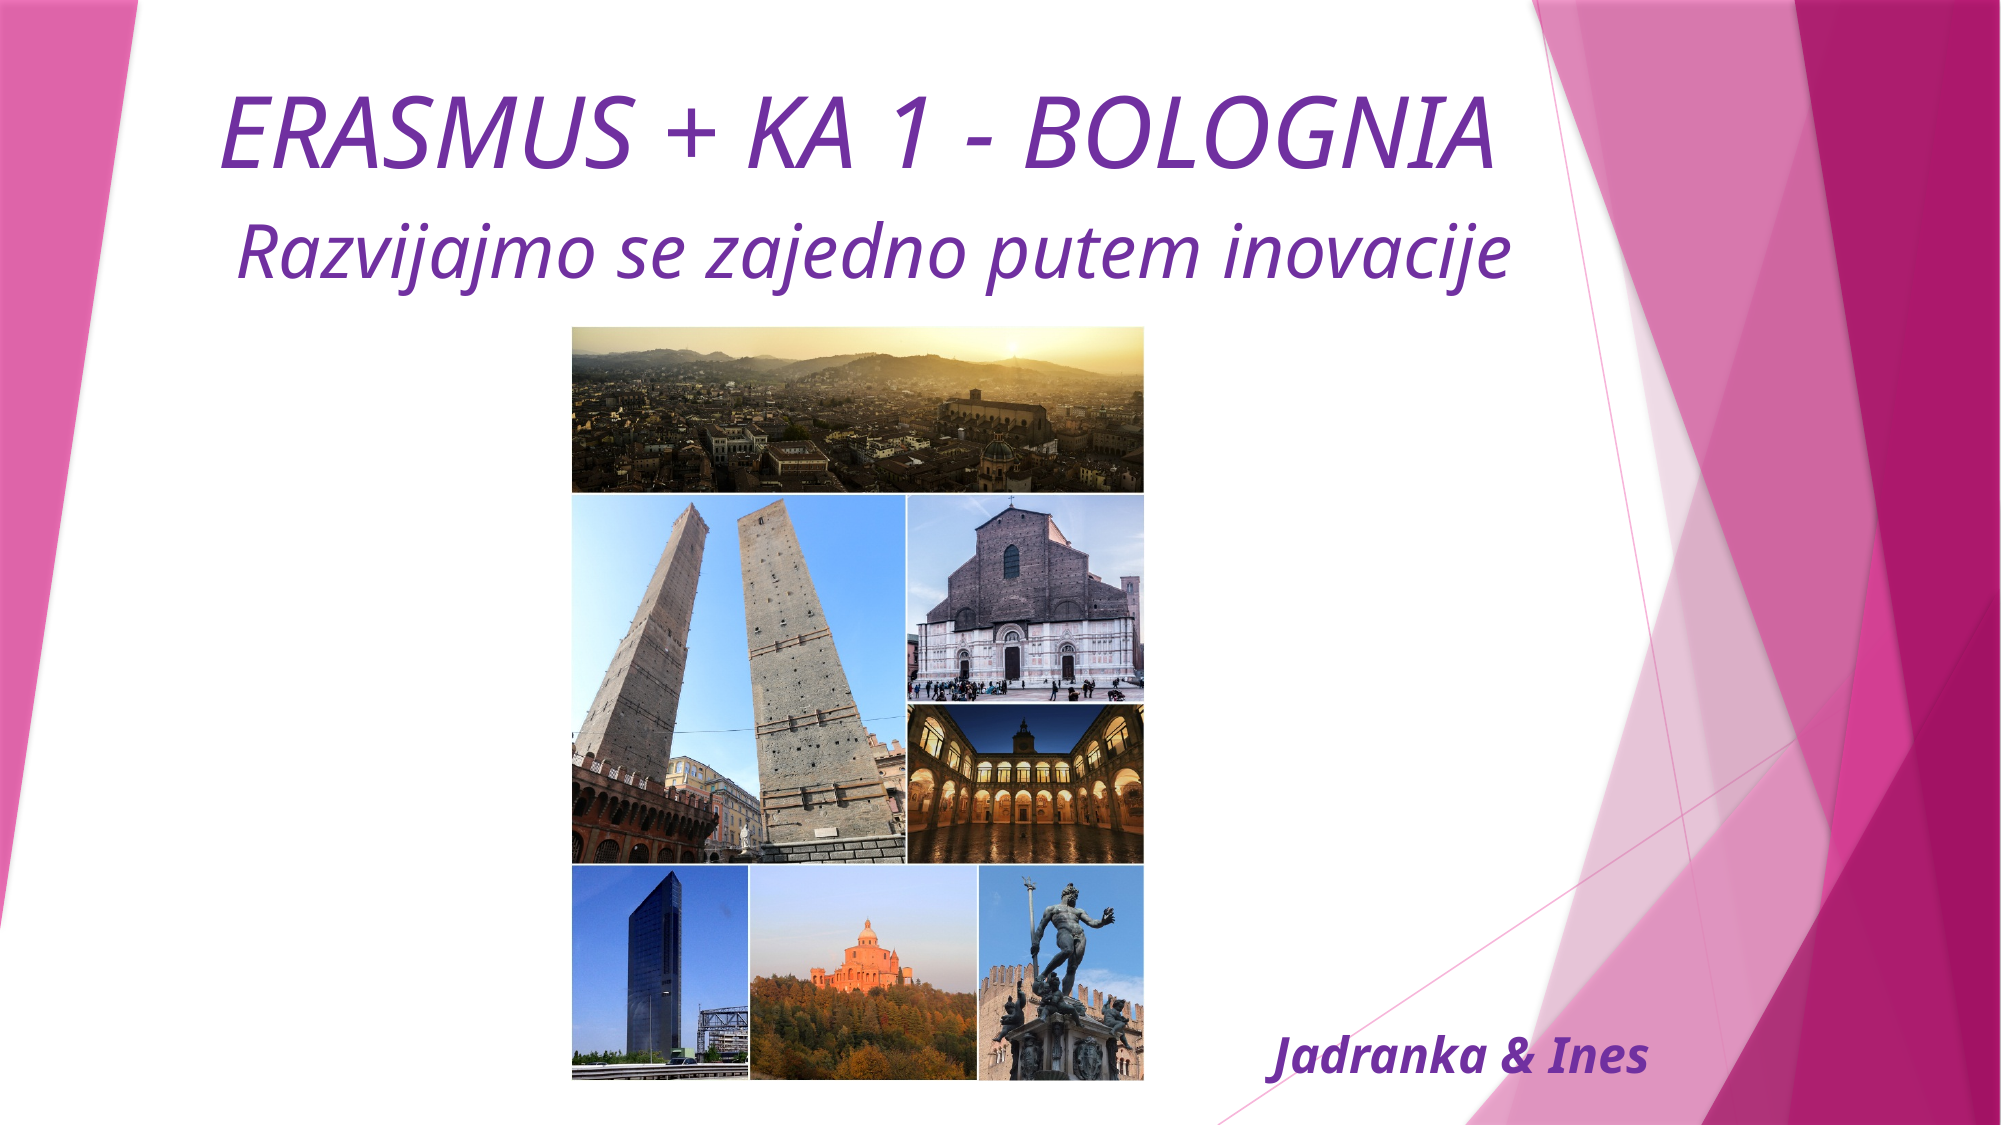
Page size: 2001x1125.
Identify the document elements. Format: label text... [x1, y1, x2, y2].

text_box Jadranka & Ines [1248, 1016, 1676, 1105]
title ERASMUS + KA 1 - BOLOGNIA [111, 16, 1605, 197]
subtitle Razvijajmo se zajedno putem inovacije [128, 196, 1622, 327]
picture [571, 325, 1146, 1082]
